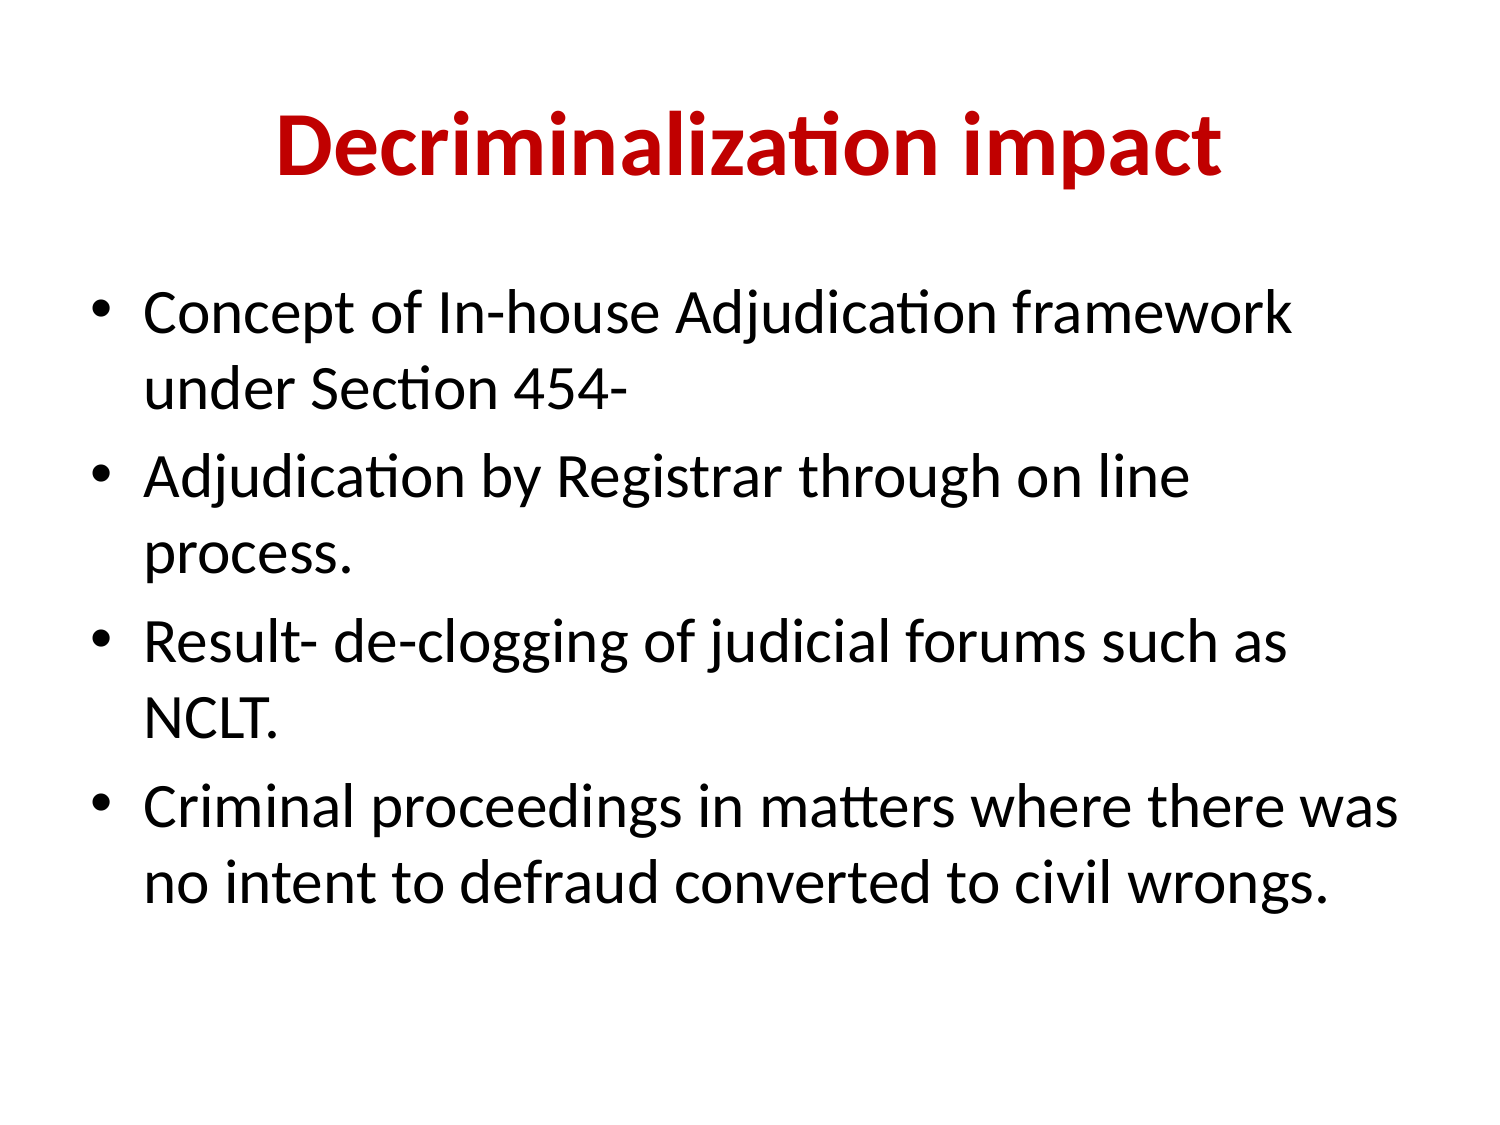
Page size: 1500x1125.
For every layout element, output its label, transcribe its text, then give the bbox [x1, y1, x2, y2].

list Concept of In-house Adjudication framework under Section 454- Adjudication by Registrar through on line process. Result- de-clogging of judicial forums such as NCLT. Criminal proceedings in matters where there was no intent to defraud converted to civil wrongs. [75, 262, 1425, 1005]
title Decriminalization impact [75, 45, 1425, 233]
